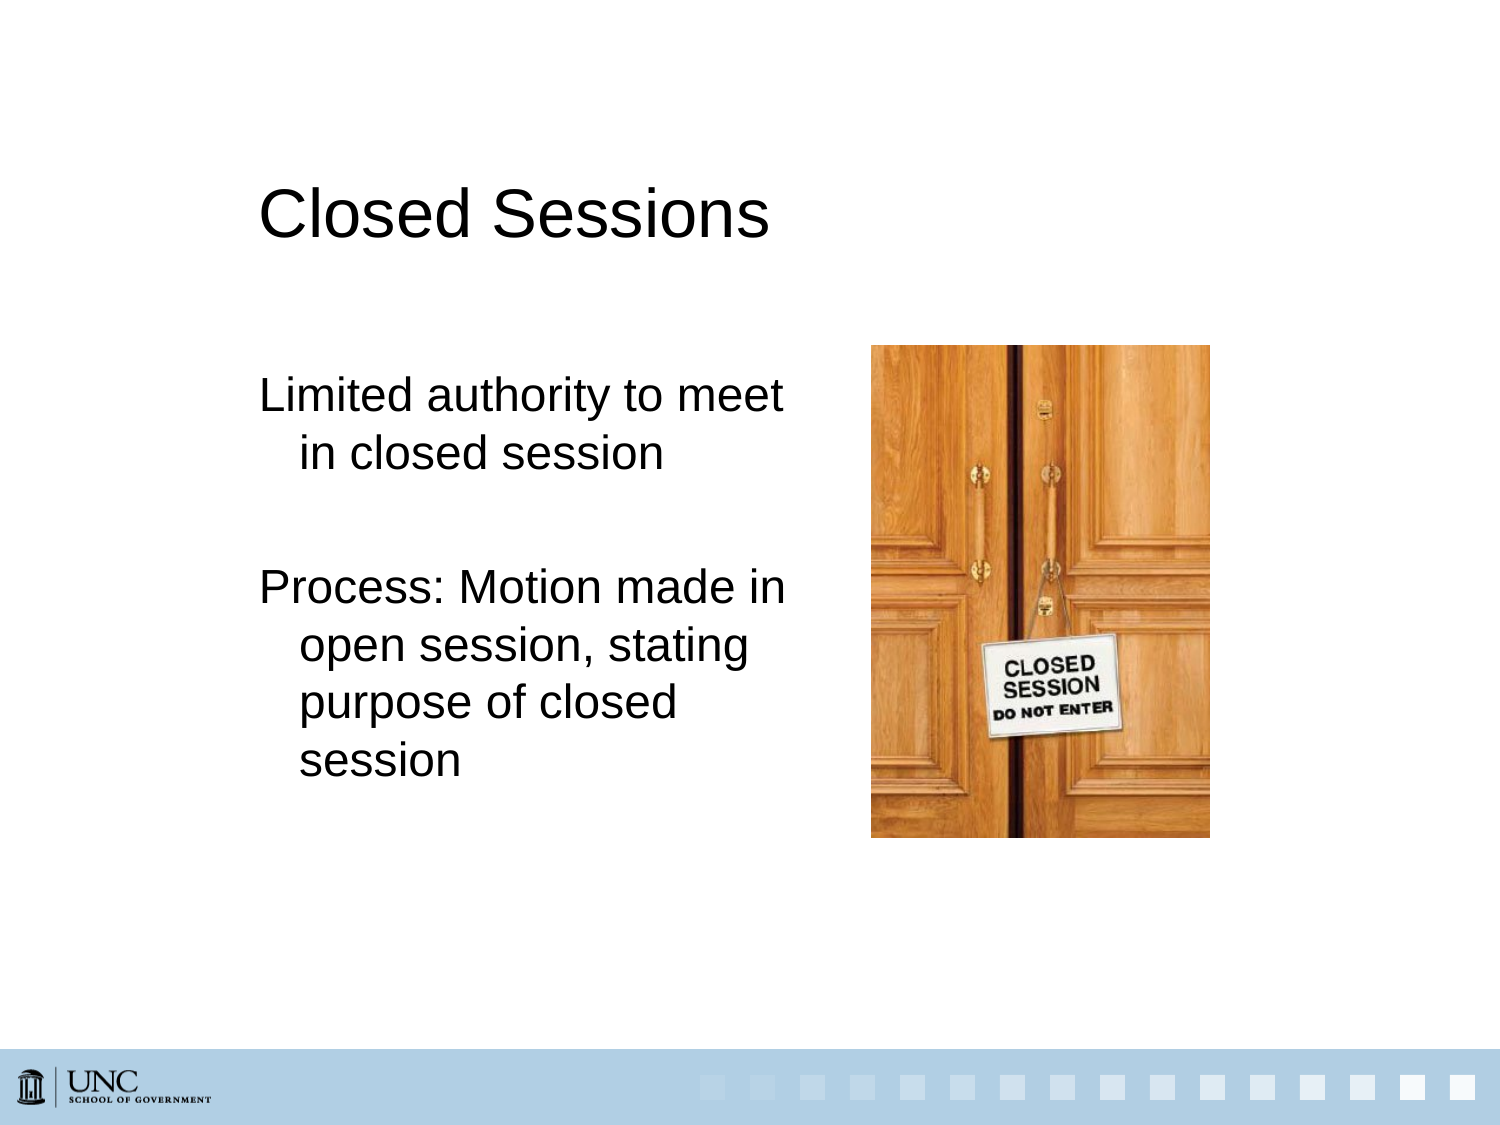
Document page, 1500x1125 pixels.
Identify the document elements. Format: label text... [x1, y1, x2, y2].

text_box Closed Sessions [243, 161, 1257, 303]
picture [871, 345, 1210, 839]
list Limited authority to meet in closed session Process: Motion made in open session, stating purpose of closed session [243, 356, 807, 835]
picture [0, 1049, 1500, 1125]
